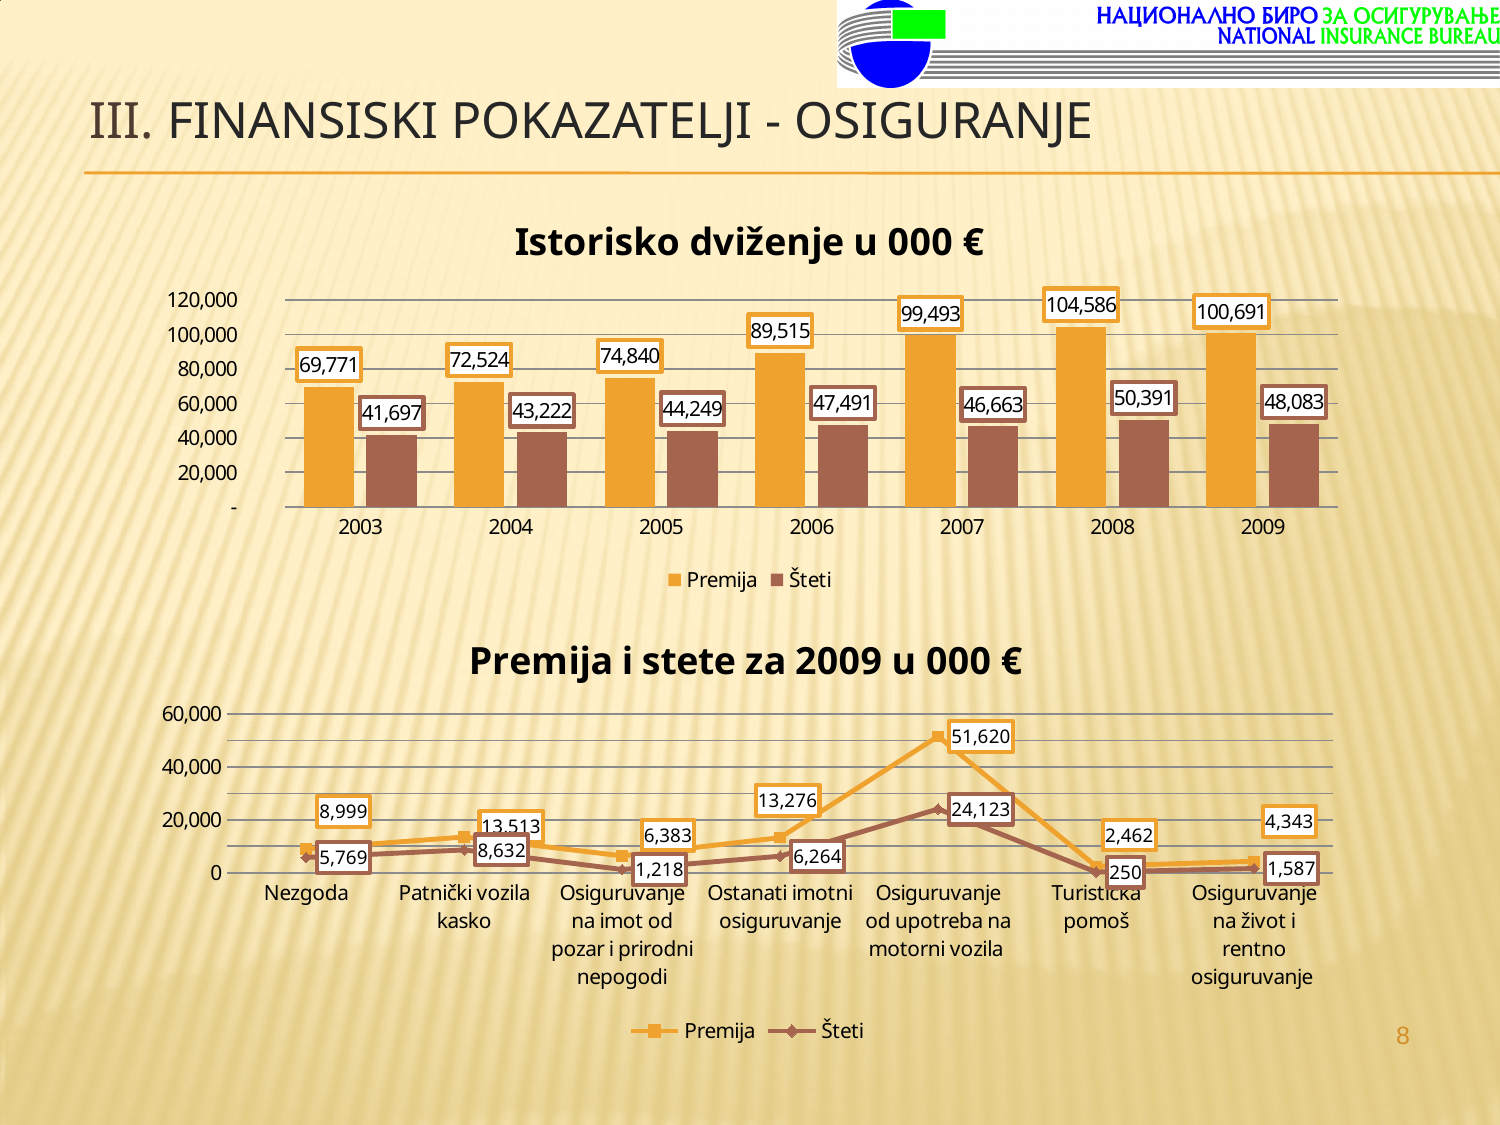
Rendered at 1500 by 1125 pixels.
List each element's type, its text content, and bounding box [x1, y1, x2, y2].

slide_number 8 [1074, 1012, 1425, 1091]
picture [837, 0, 1500, 88]
title III. Finansiski pokazatelji - osiguranje [75, 75, 1425, 163]
chart [137, 187, 1363, 1052]
